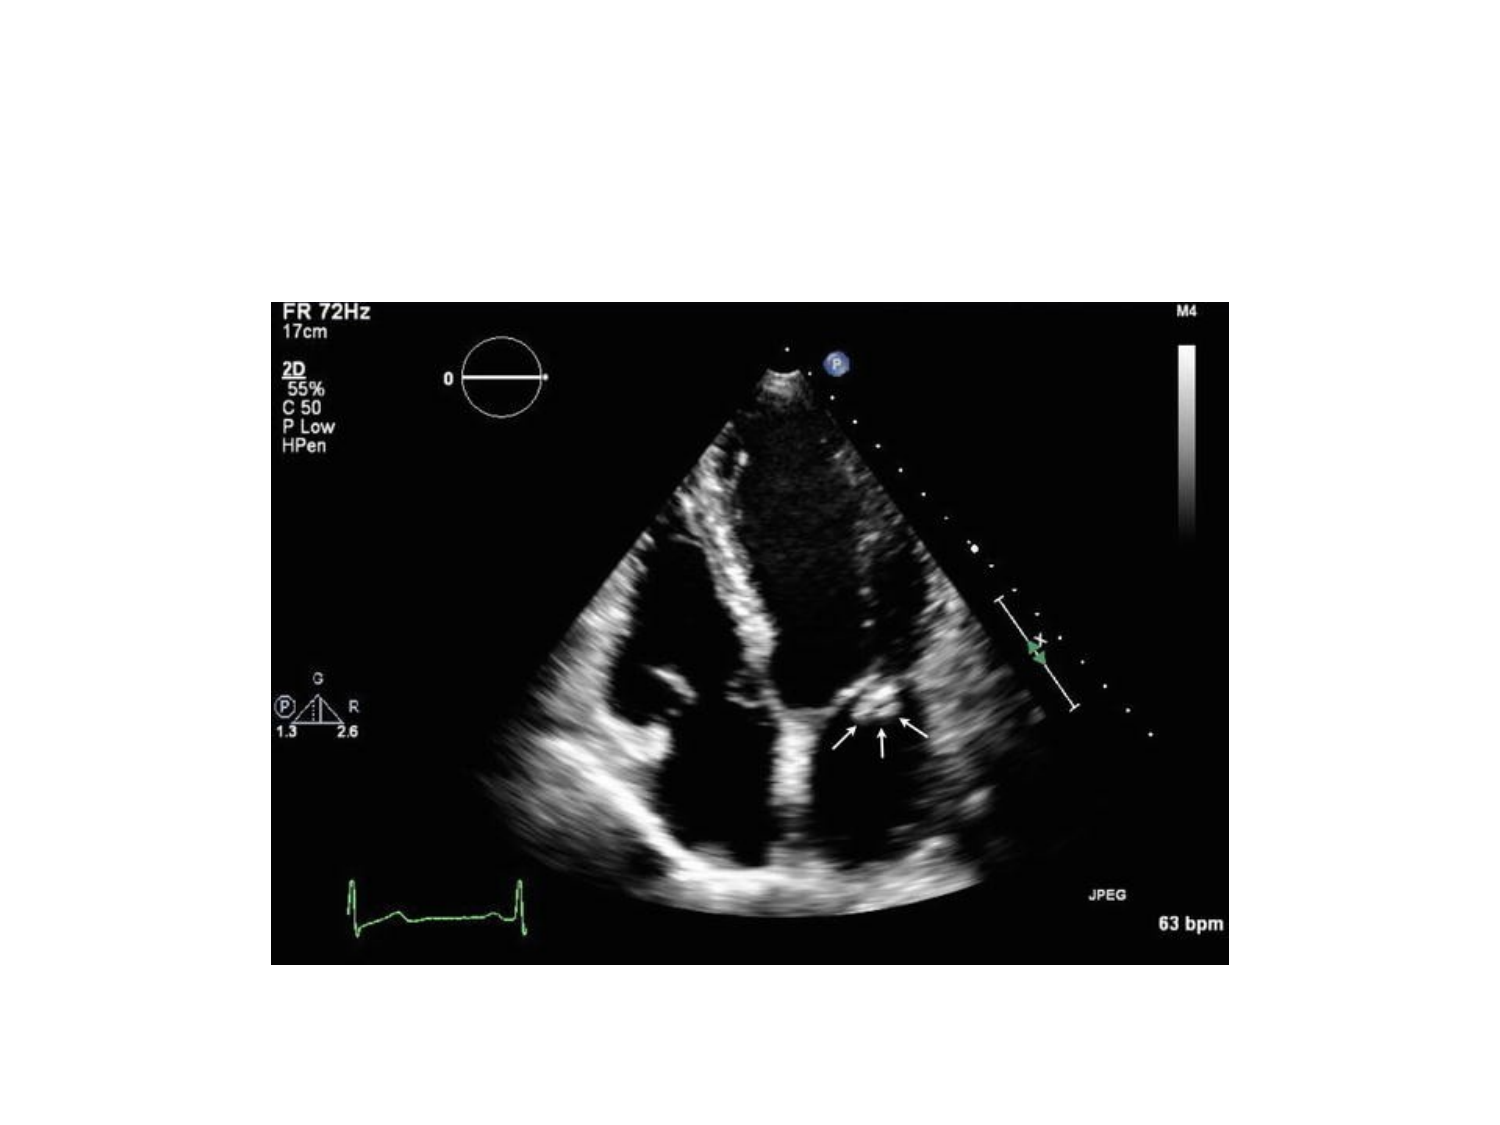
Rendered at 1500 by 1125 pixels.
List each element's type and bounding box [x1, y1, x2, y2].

list [270, 302, 1230, 966]
